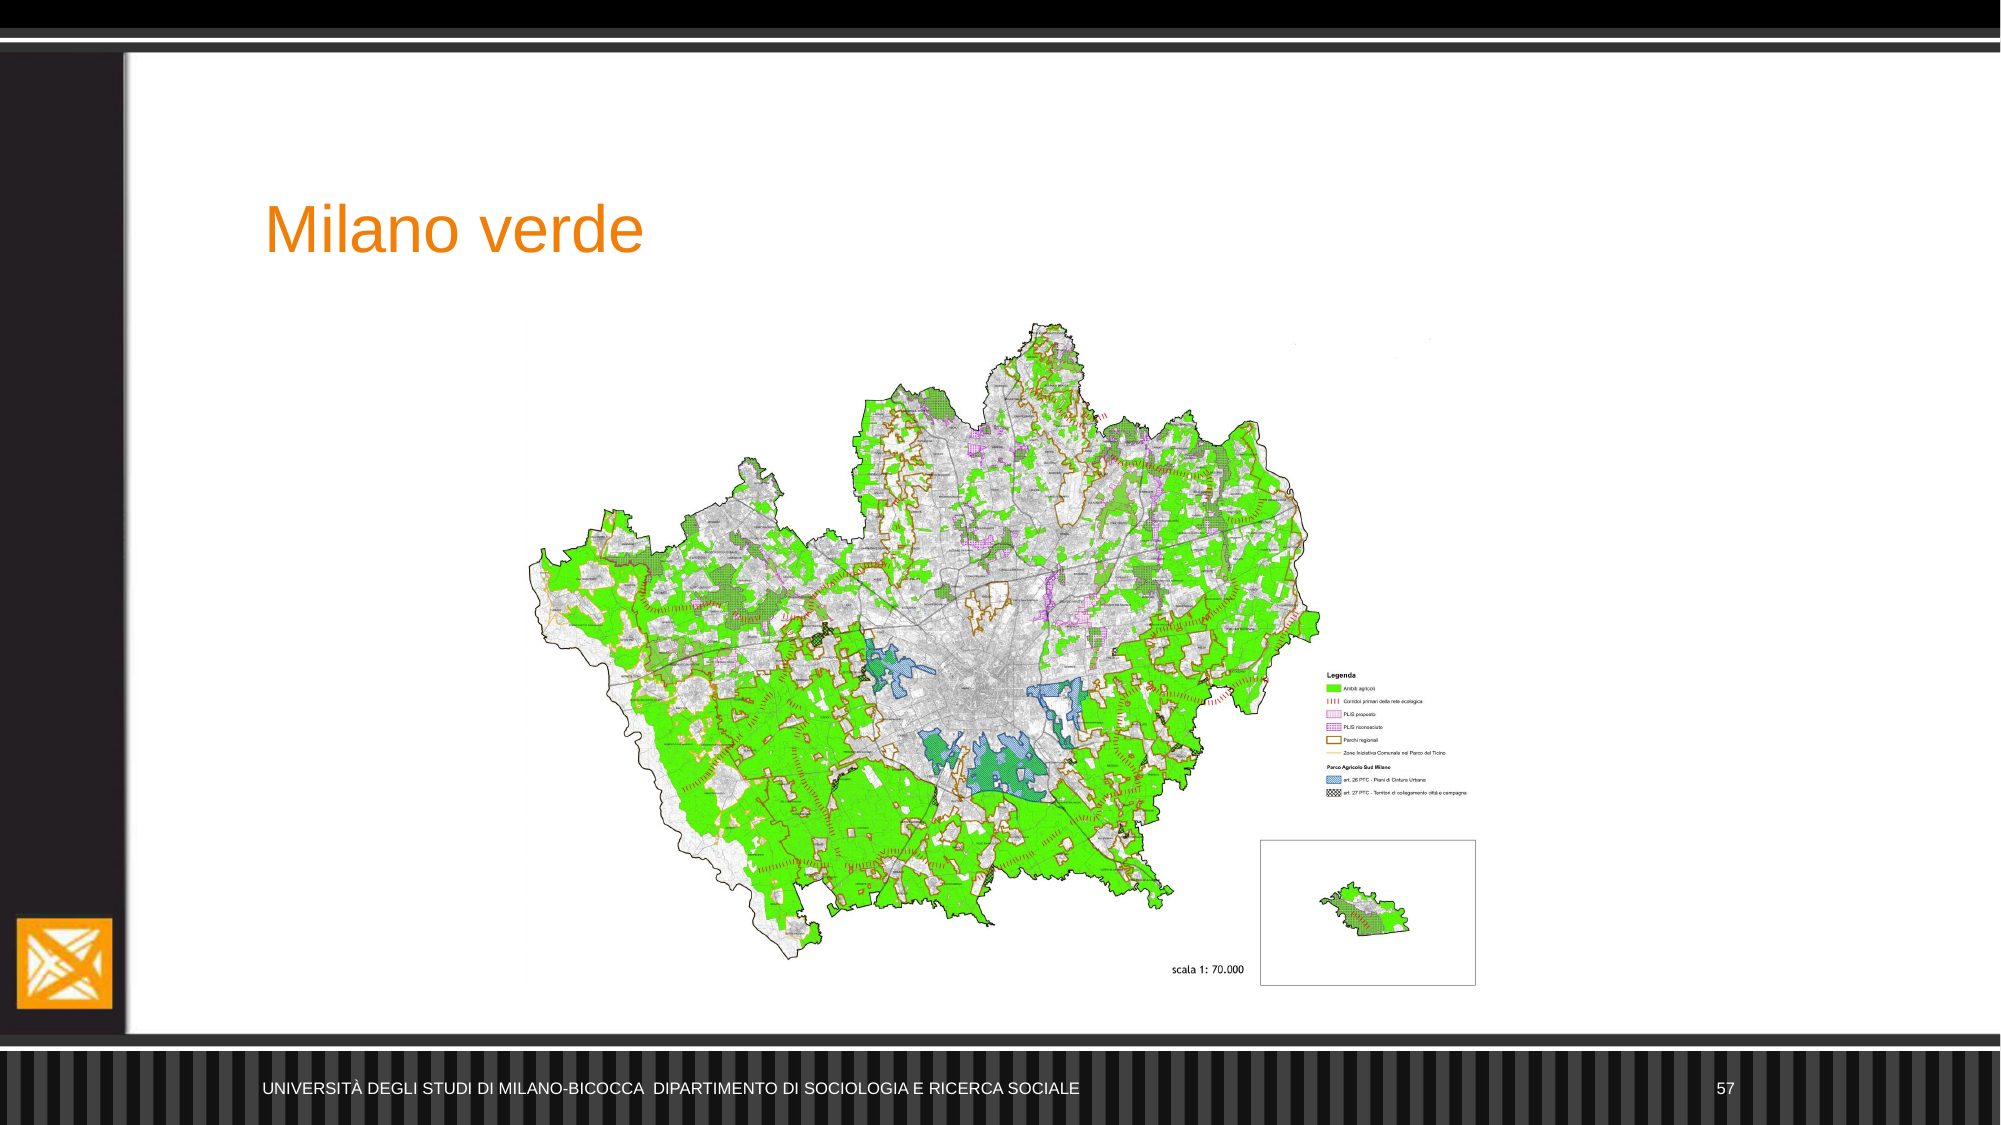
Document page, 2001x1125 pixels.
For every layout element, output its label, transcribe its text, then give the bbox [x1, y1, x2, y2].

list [522, 311, 1478, 988]
picture [0, 53, 2001, 1034]
title Milano verde [249, 99, 1751, 275]
slide_number 57 [1596, 1069, 1751, 1107]
footer Università degli Studi di Milano-Bicocca Dipartimento di Sociologia e Ricerca Sociale [247, 1069, 1243, 1107]
